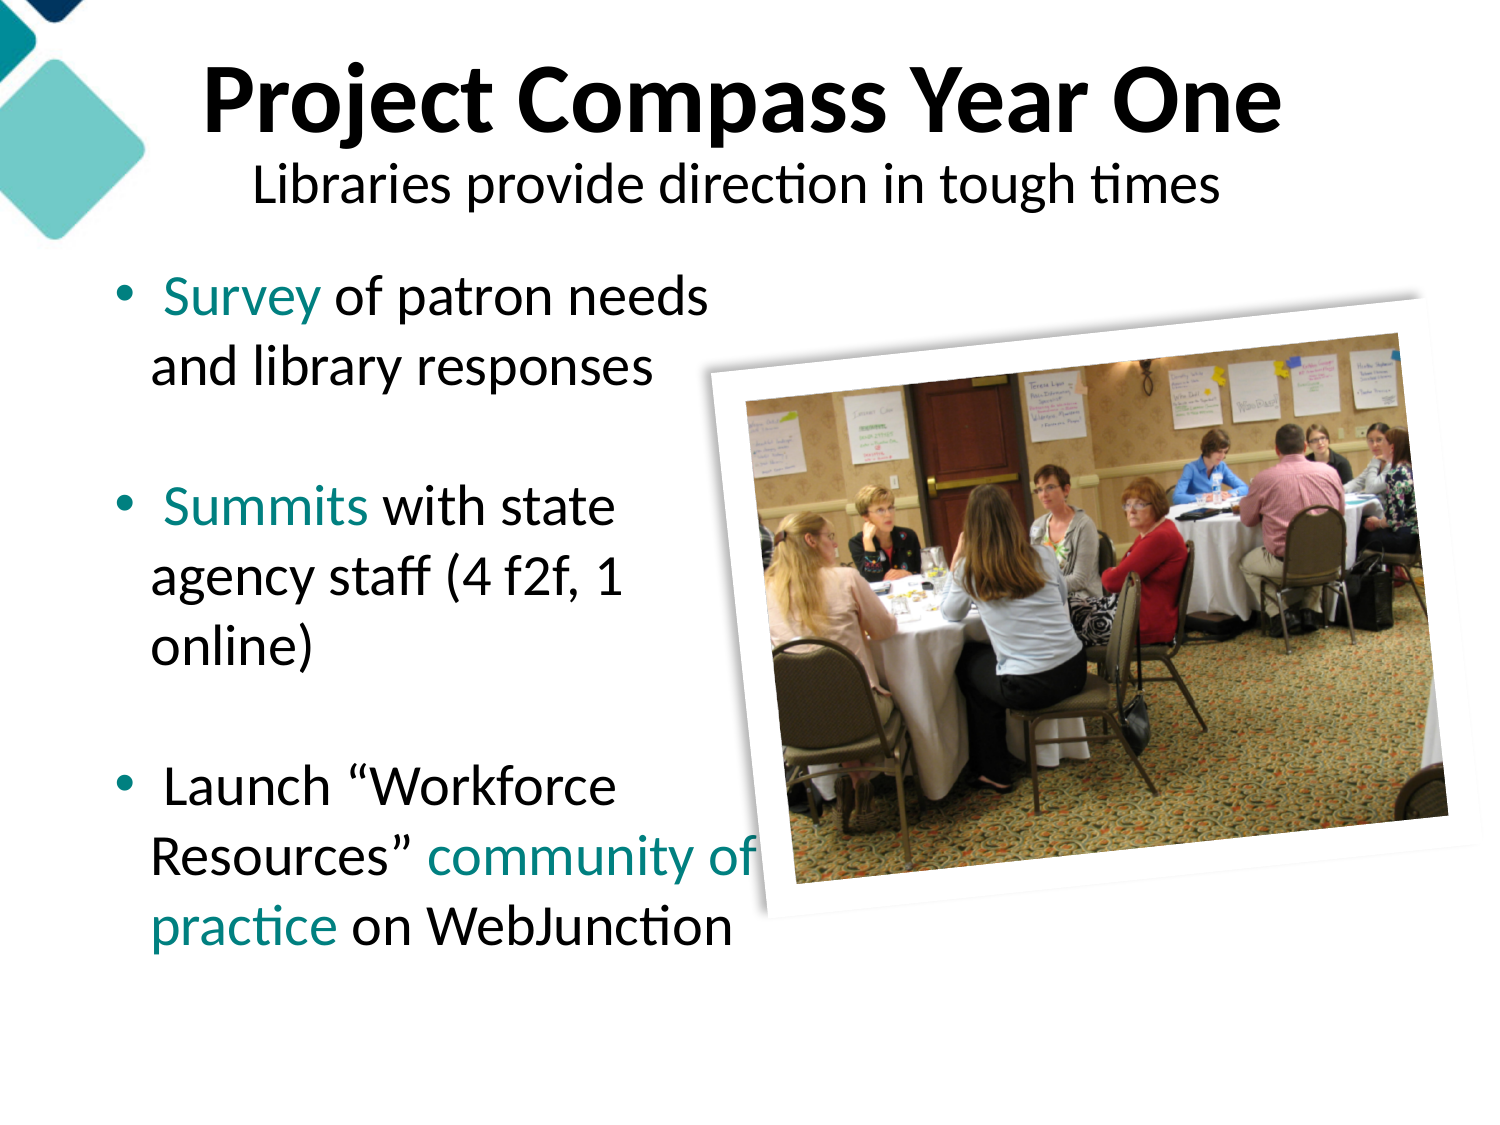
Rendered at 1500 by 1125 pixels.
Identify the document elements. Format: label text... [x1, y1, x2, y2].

text_box Survey of patron needs and library responses Summits with state agency staff (4 f2f, 1 online) Launch “Workforce Resources” community of practice on WebJunction [99, 249, 775, 965]
text_box Libraries provide direction in tough times [237, 137, 1375, 223]
text_box Project Compass Year One [187, 24, 1500, 160]
picture [0, 0, 1500, 1125]
